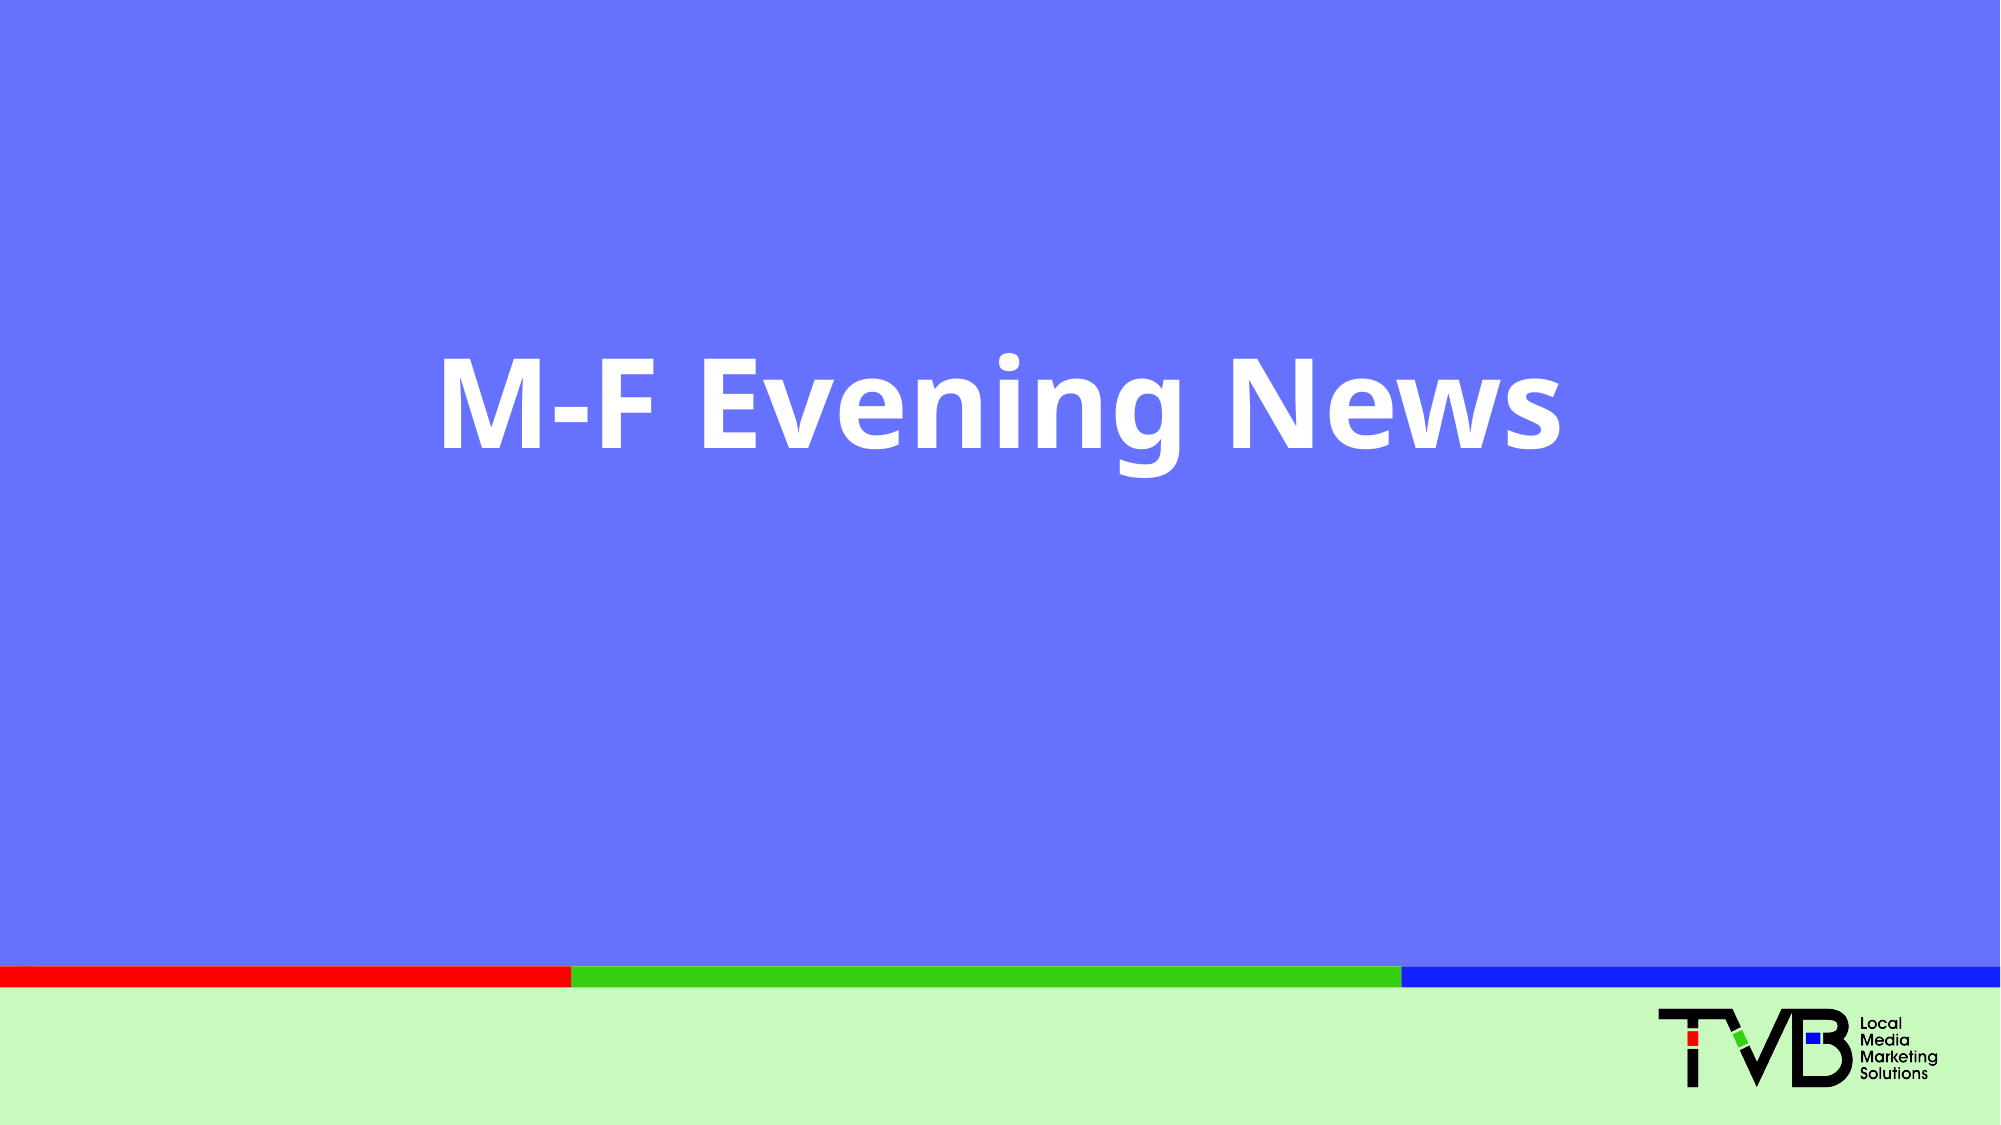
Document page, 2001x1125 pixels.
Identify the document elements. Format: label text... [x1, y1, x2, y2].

title M-F Evening News [62, 332, 1937, 485]
picture [1658, 1008, 1938, 1088]
